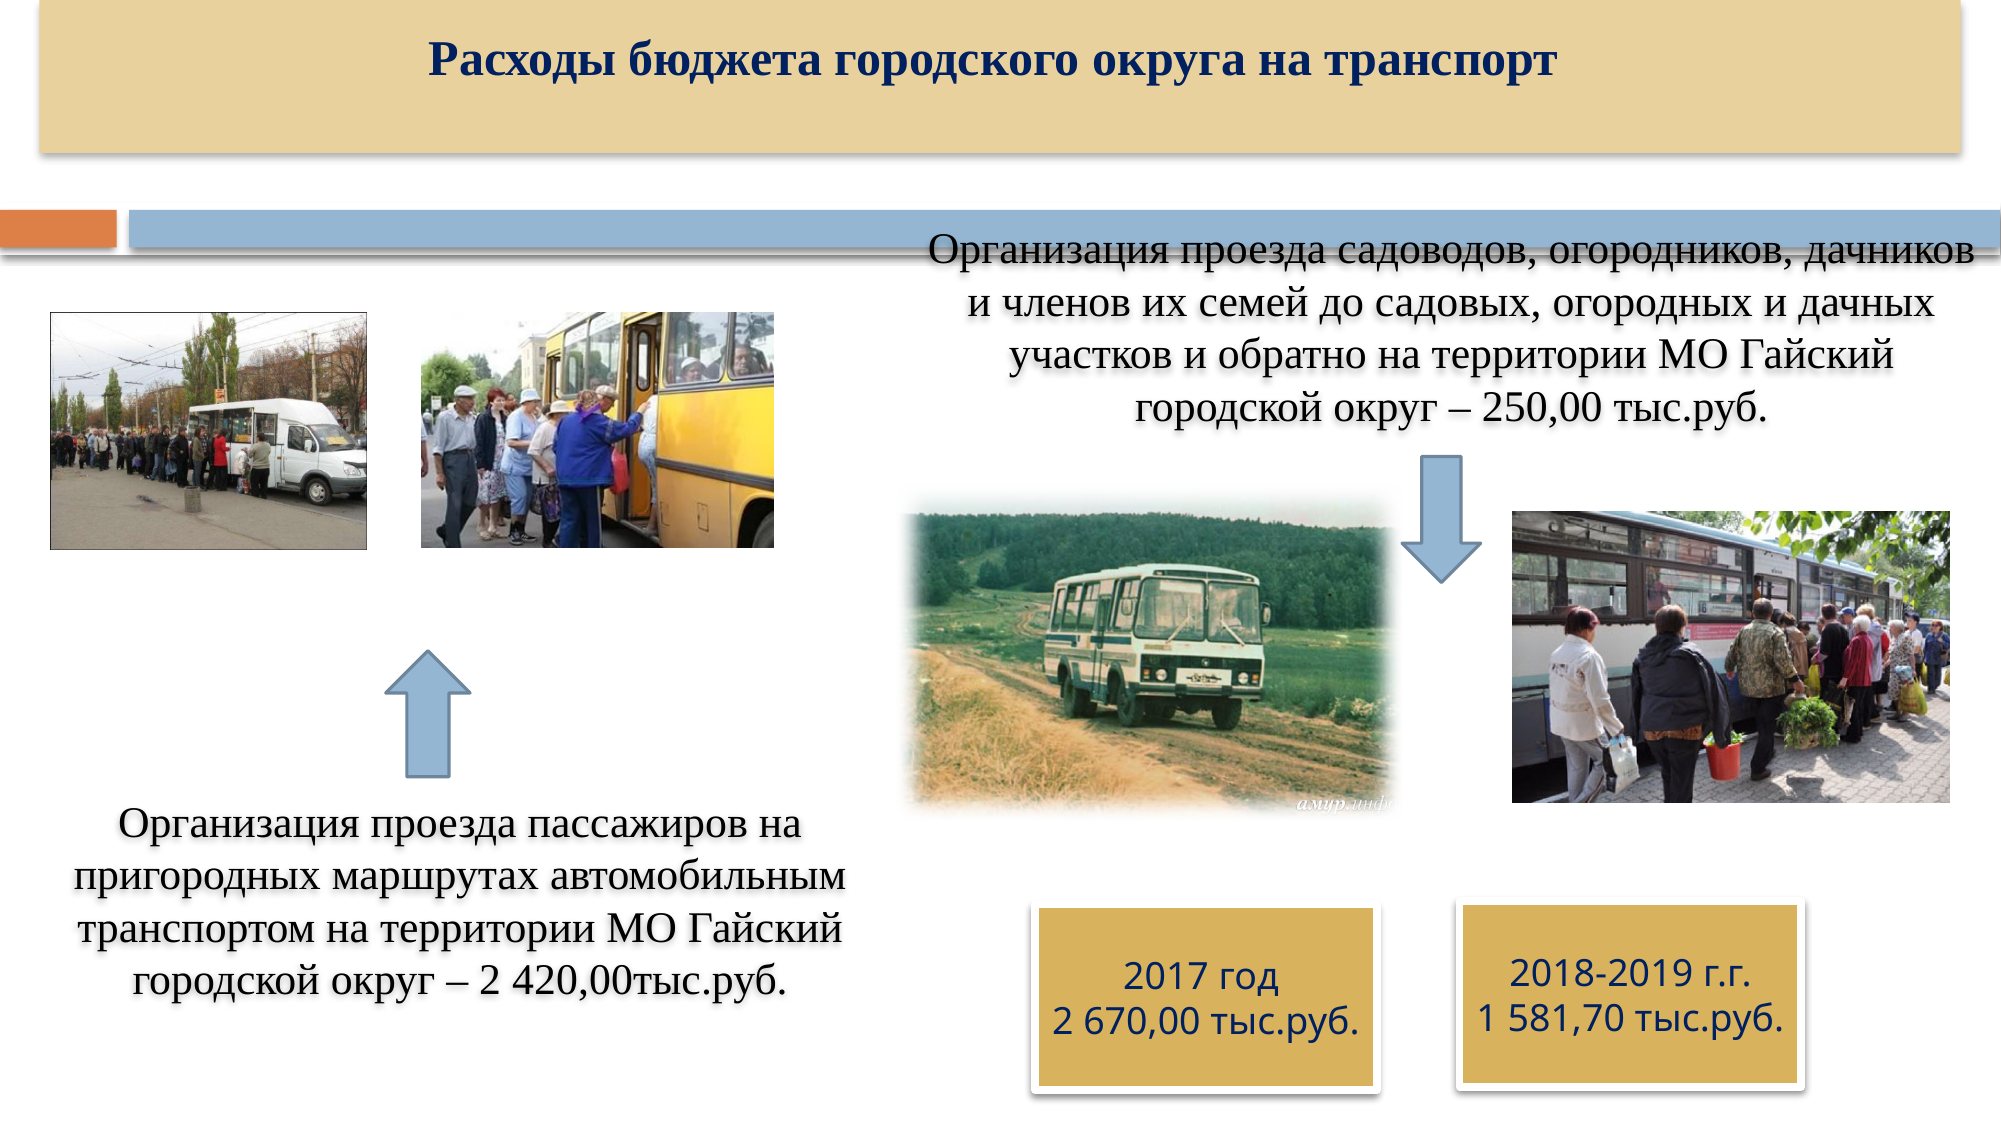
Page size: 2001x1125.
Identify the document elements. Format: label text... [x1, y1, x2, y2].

text_box [1409, 454, 1483, 584]
picture [49, 312, 368, 551]
text_box Организация проезда садоводов, огородников, дачников и членов их семей до садовых, огородных и дачных участков и обратно на территории МО Гайский городской округ – 250,00 тыс.руб. [908, 212, 1996, 438]
text_box [384, 649, 472, 779]
picture [1512, 511, 1951, 803]
picture [421, 312, 775, 548]
picture [895, 482, 1404, 822]
text_box 2017 год 2 670,00 тыс.руб. [1031, 900, 1381, 1094]
title Расходы бюджета городского округа на транспорт [38, 0, 1962, 154]
text_box 2018-2019 г.г. 1 581,70 тыс.руб. [1456, 897, 1805, 1091]
text_box Организация проезда пассажиров на пригородных маршрутах автомобильным транспортом на территории МО Гайский городской округ – 2 420,00тыс.руб. [0, 786, 945, 1011]
